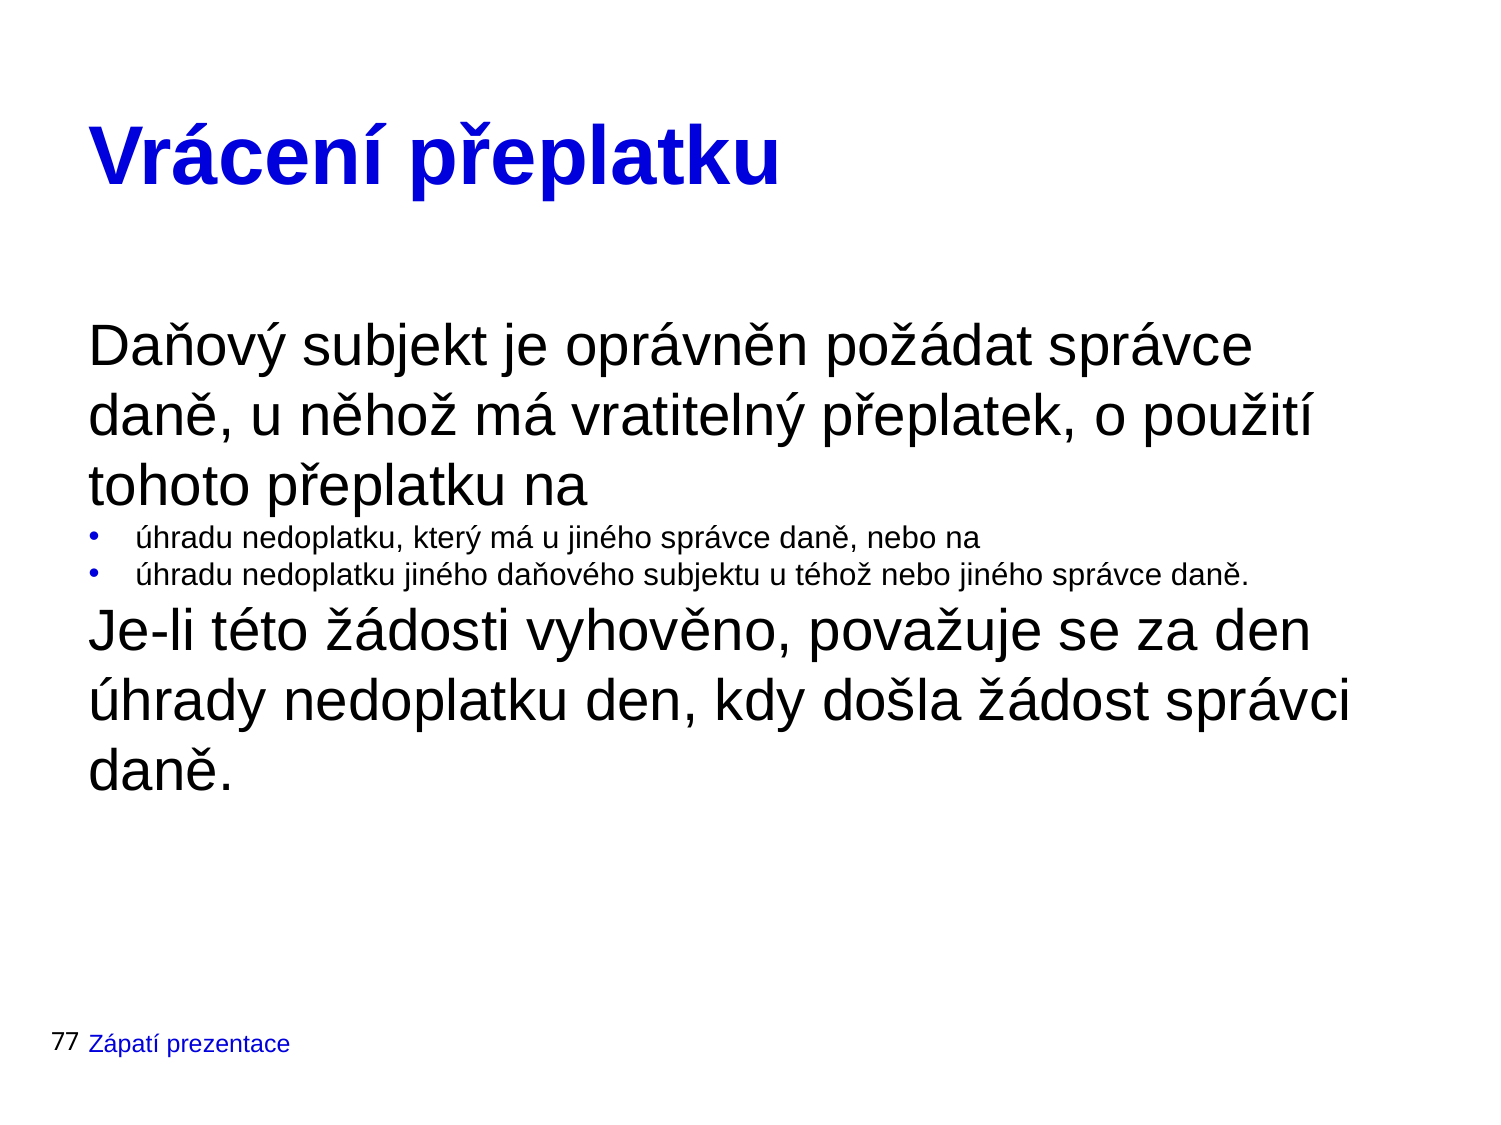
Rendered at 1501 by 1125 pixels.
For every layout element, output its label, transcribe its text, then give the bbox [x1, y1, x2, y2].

title Vrácení přeplatku [88, 118, 1412, 193]
slide_number 77 [50, 1021, 82, 1063]
footer Zápatí prezentace [88, 1021, 1064, 1063]
list Daňový subjekt je oprávněn požádat správce daně, u něhož má vratitelný přeplatek, o použití tohoto přeplatku na úhradu nedoplatku, který má u jiného správce daně, nebo na úhradu nedoplatku jiného daňového subjektu u téhož nebo jiného správce daně. Je-li této žádosti vyhověno, považuje se za den úhrady nedoplatku den, kdy došla žádost správci daně. [88, 307, 1412, 957]
